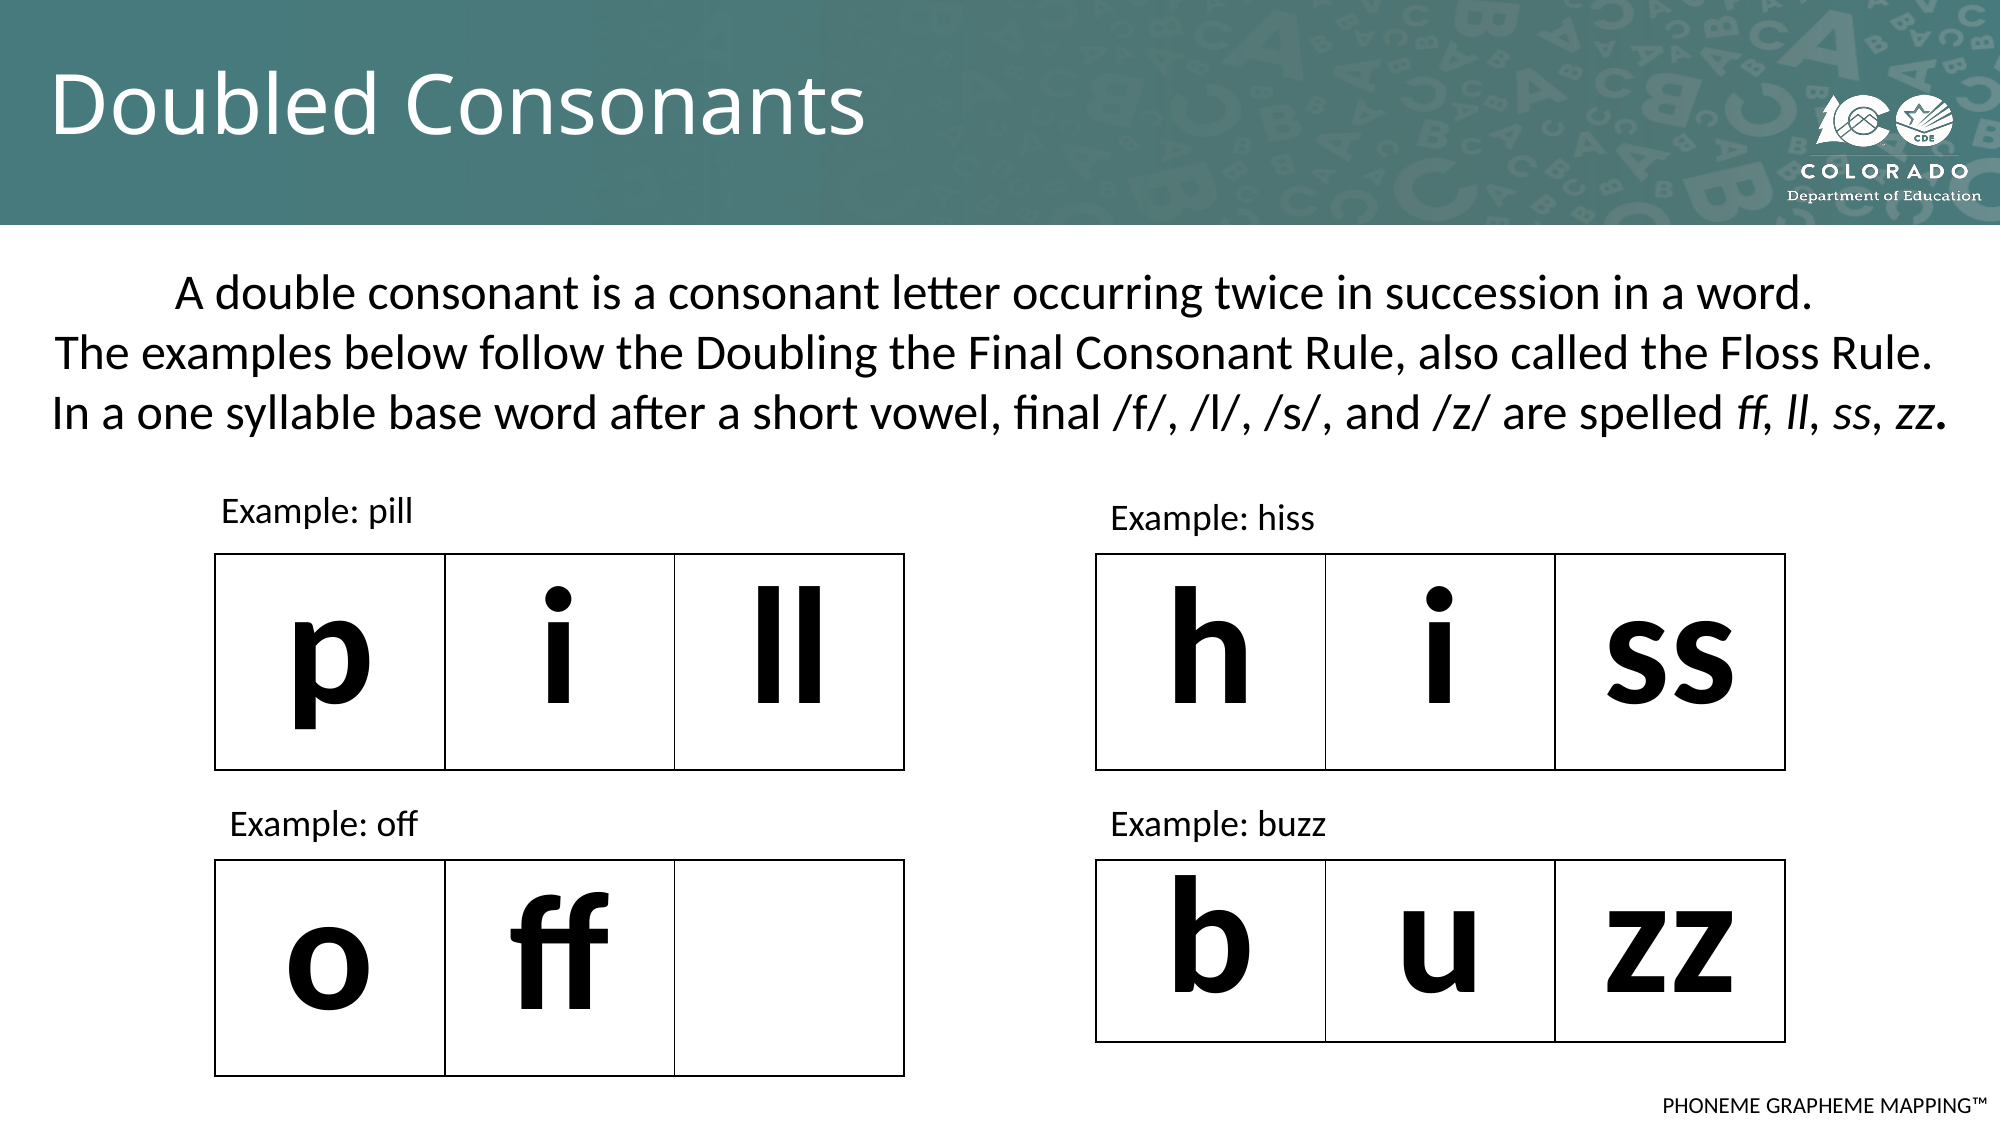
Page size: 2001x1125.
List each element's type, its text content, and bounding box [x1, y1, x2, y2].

table_header h [1097, 555, 1325, 769]
table_header p [216, 555, 444, 769]
text_box Example: hiss [1095, 485, 1671, 545]
table_header b [1097, 861, 1325, 1041]
text_box Example: off [214, 791, 791, 852]
table_header o [216, 861, 444, 1075]
table_header i [1326, 555, 1554, 769]
table_header zz [1556, 861, 1784, 1041]
picture [0, 0, 2000, 225]
text_box PHONEME GRAPHEME MAPPING™ [1647, 1083, 2000, 1125]
table_header [675, 861, 903, 1075]
table_header u [1326, 861, 1554, 1041]
text_box Example: buzz [1095, 791, 1671, 852]
text_box Example: pill [206, 478, 782, 539]
table_header ll [675, 555, 903, 769]
title Doubled Consonants [48, 62, 1515, 149]
table_header i [446, 555, 674, 769]
table_header ss [1556, 555, 1784, 769]
table_header ff [446, 861, 674, 1075]
text_box A double consonant is a consonant letter occurring twice in succession in a word. The examples below follow the Doubling the Final Consonant Rule, also called the Floss Rule. In a one syllable base word after a short vowel, final /f/, /l/, /s/, and /z/ are spelled ff, ll, ss, zz. [0, 251, 2000, 447]
